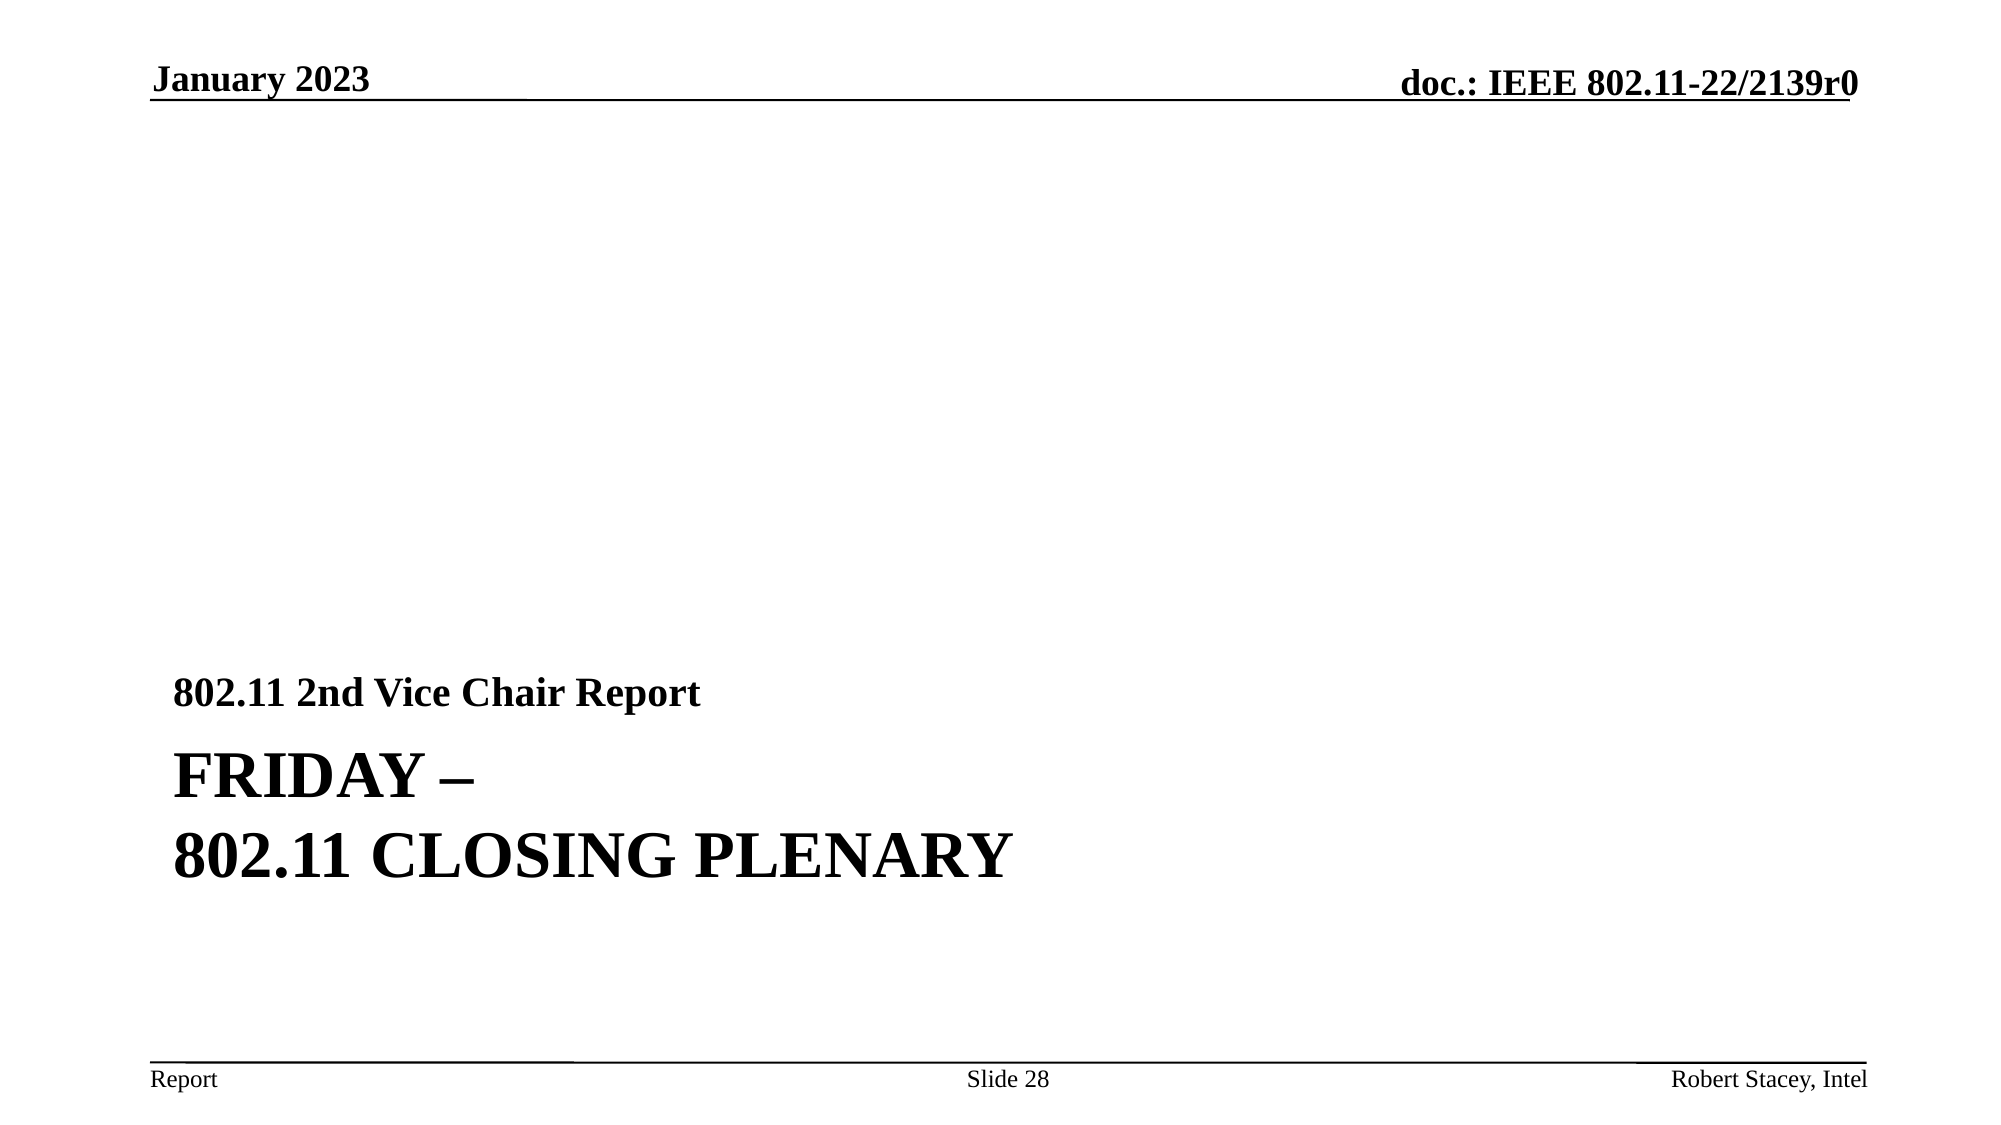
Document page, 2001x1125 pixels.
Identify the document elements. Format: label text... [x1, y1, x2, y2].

list 802.11 2nd Vice Chair Report [157, 476, 1859, 724]
footer Robert Stacey, Intel [1171, 1061, 1869, 1093]
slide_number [152, 54, 563, 100]
slide_number Slide 28 [950, 1061, 1067, 1123]
title Friday – 802.11 Closing Plenary [157, 724, 1859, 947]
